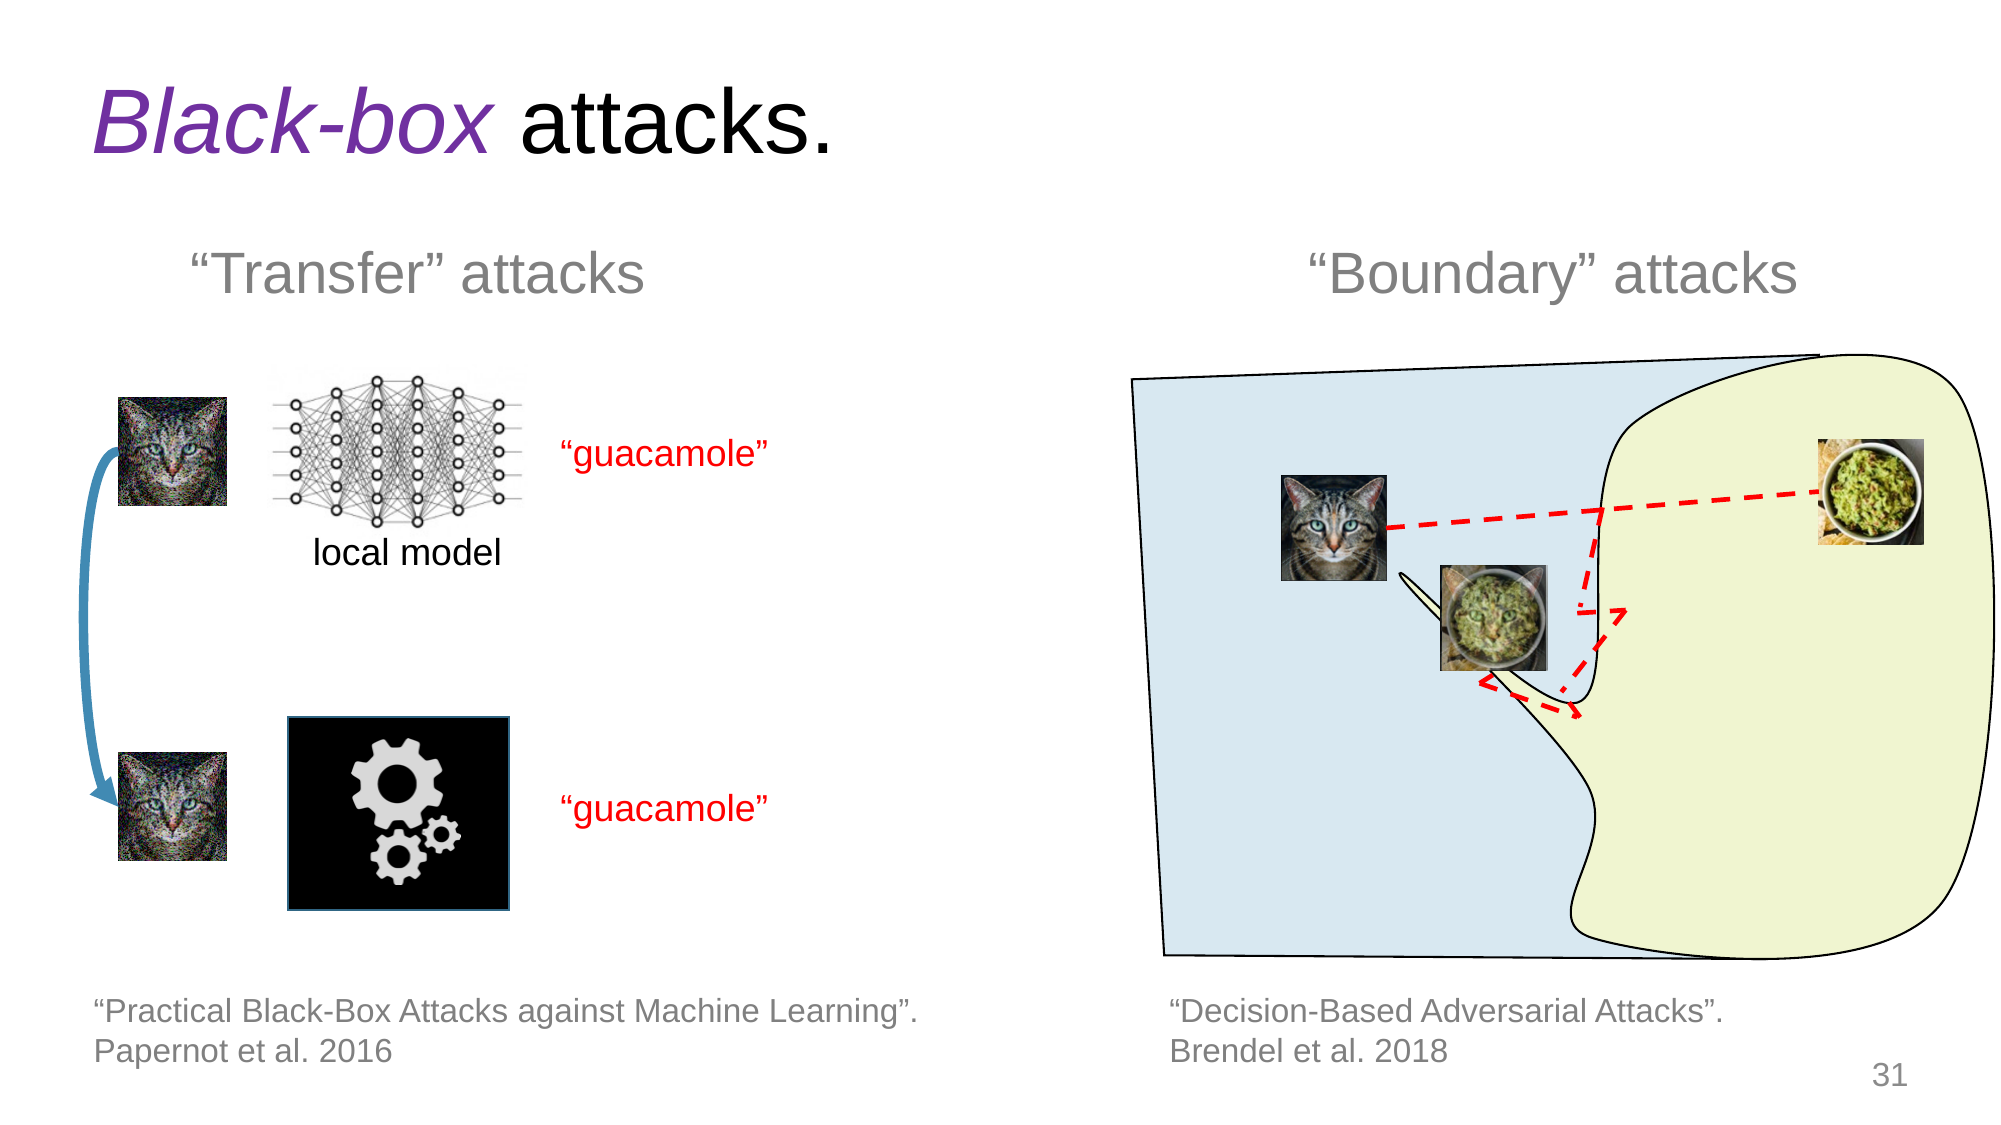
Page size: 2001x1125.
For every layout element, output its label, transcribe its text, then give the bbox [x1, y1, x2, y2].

title Black-box attacks. [76, 67, 1924, 285]
text_box “Boundary” attacks [1294, 227, 1815, 313]
text_box “Practical Black-Box Attacks against Machine Learning”. Papernot et al. 2016 [78, 981, 1009, 1077]
text_box “guacamole” [545, 776, 784, 837]
text_box [1489, 671, 1529, 683]
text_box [1440, 565, 1548, 671]
text_box “Decision-Based Adversarial Attacks”. Brendel et al. 2018 [1154, 981, 1900, 1077]
text_box “guacamole” [545, 421, 784, 481]
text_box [1580, 507, 1603, 607]
picture [1281, 475, 1387, 581]
text_box “Transfer” attacks [175, 227, 662, 313]
text_box local model [298, 539, 517, 581]
text_box [1130, 353, 1821, 960]
text_box [287, 716, 510, 911]
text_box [1479, 683, 1578, 718]
slide_number 31 [1473, 1042, 1924, 1103]
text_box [1561, 610, 1626, 693]
picture [351, 737, 461, 885]
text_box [1479, 675, 1493, 684]
text_box [1533, 353, 1996, 961]
picture [267, 364, 528, 539]
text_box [1386, 491, 1819, 529]
picture [118, 397, 227, 506]
picture [118, 752, 227, 861]
text_box [1398, 571, 1440, 622]
picture [1818, 439, 1924, 545]
